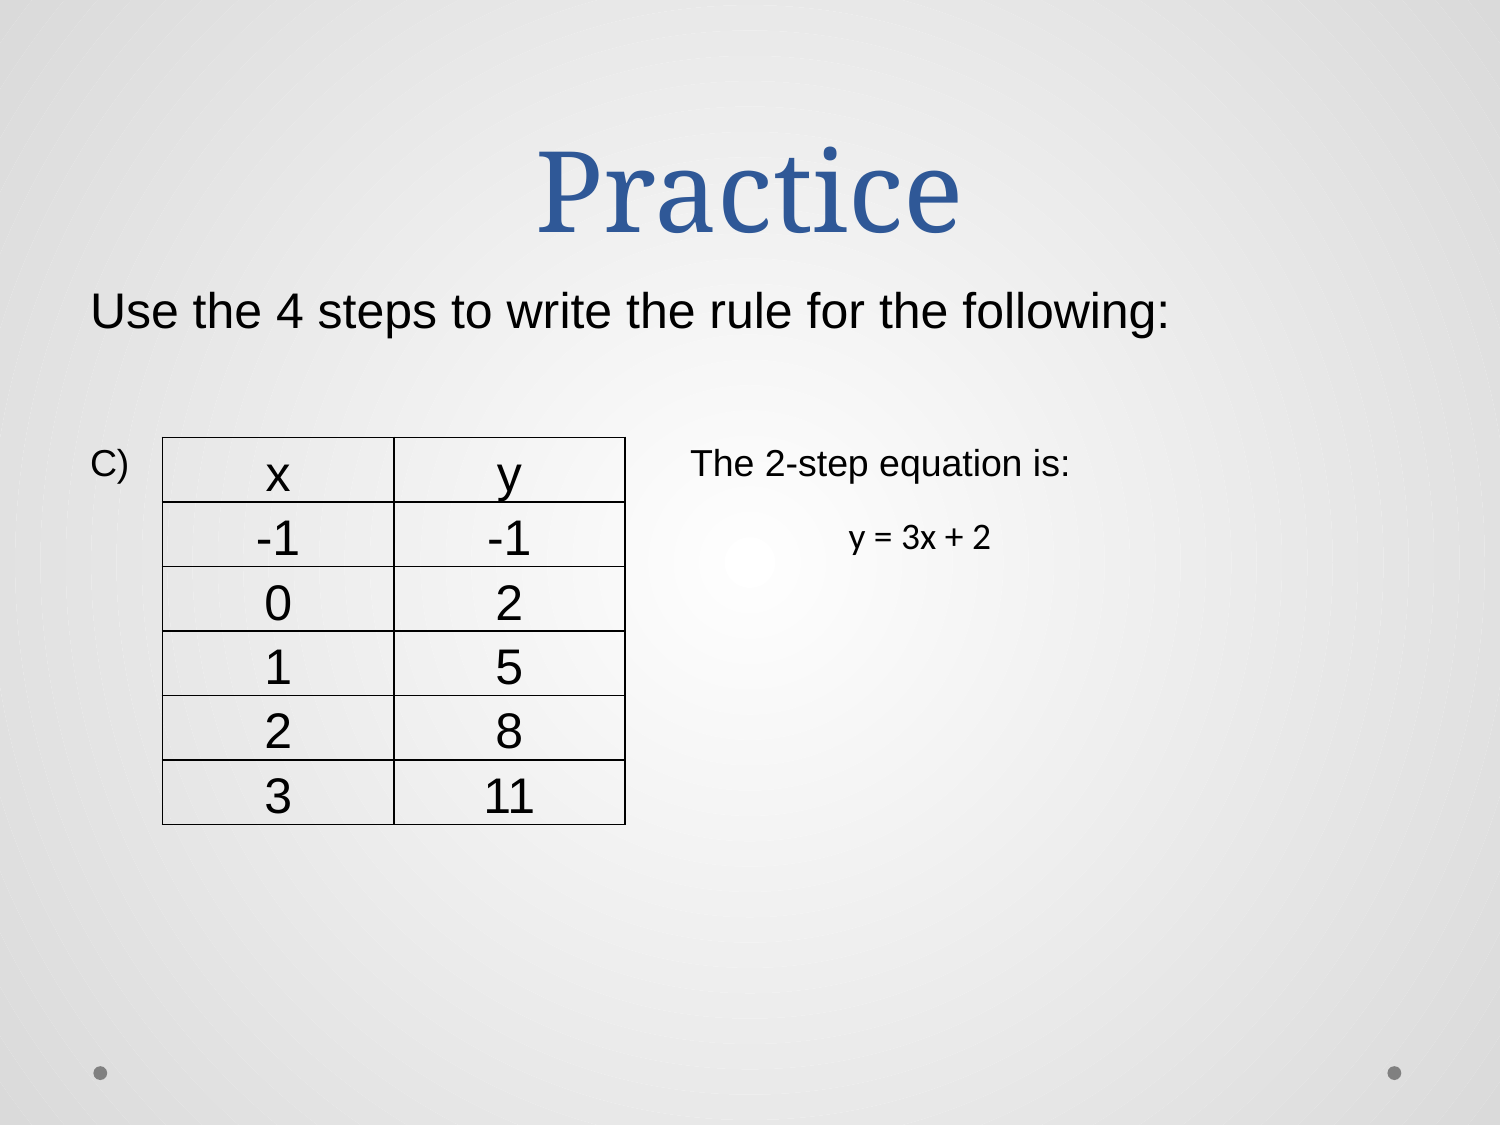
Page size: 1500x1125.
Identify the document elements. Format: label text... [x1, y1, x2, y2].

table_cell 0 [163, 567, 393, 630]
table_header y [395, 438, 624, 501]
table_cell 11 [395, 761, 624, 824]
table_cell 3 [163, 761, 393, 824]
table_cell 5 [395, 632, 624, 695]
table_cell 8 [395, 696, 624, 759]
table_cell -1 [395, 503, 624, 566]
table_cell 2 [163, 696, 393, 759]
table_cell 2 [395, 567, 624, 630]
table_cell -1 [163, 503, 393, 566]
table_cell 1 [163, 632, 393, 695]
list Use the 4 steps to write the rule for the following: C) The 2-step equation is: y = 3x + 2 [75, 262, 1425, 1005]
table_header x [163, 438, 393, 501]
title Practice [75, 0, 1425, 262]
